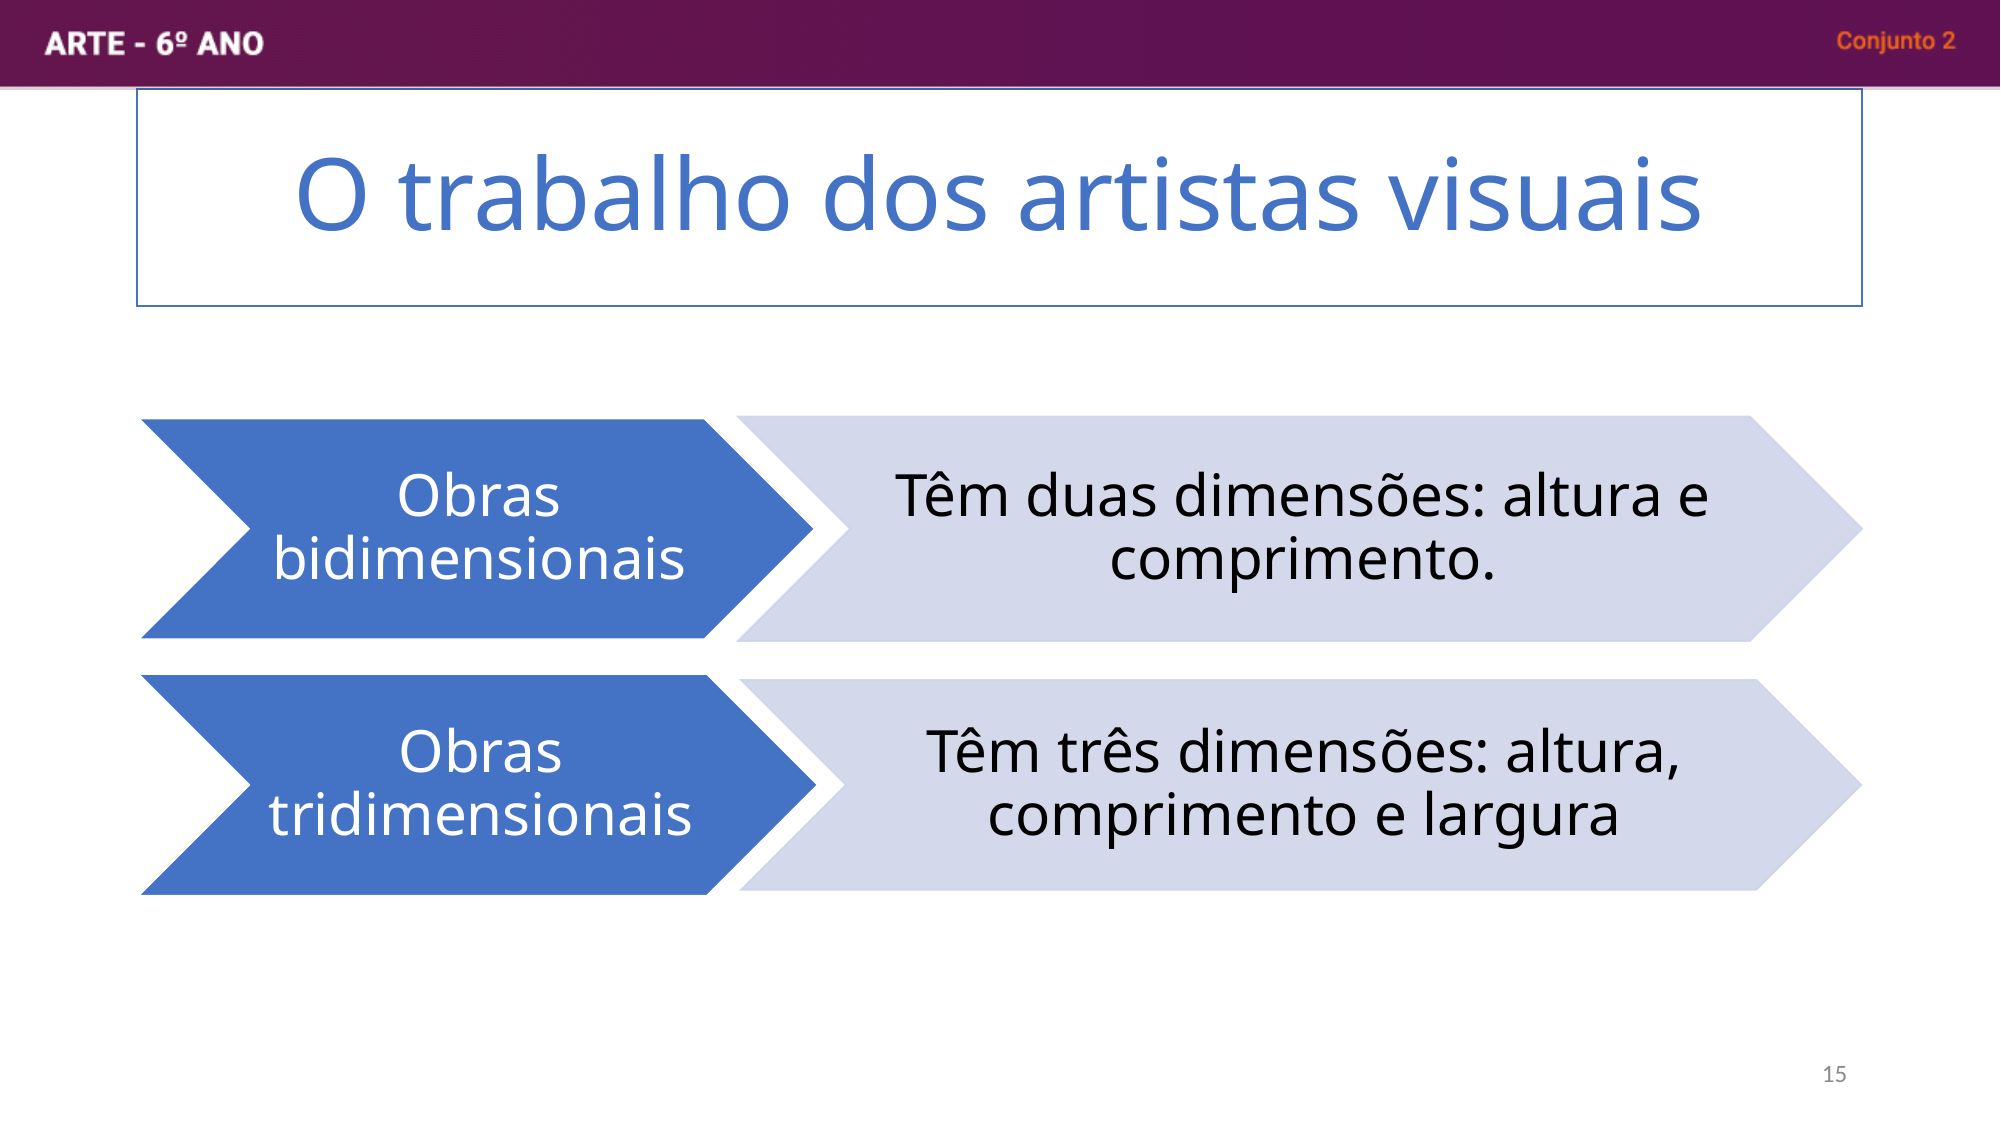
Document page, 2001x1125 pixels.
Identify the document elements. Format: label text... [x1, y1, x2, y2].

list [137, 299, 1863, 1014]
text_box O trabalho dos artistas visuais [136, 90, 1863, 307]
slide_number 15 [1412, 1042, 1863, 1103]
picture [0, 0, 2000, 90]
